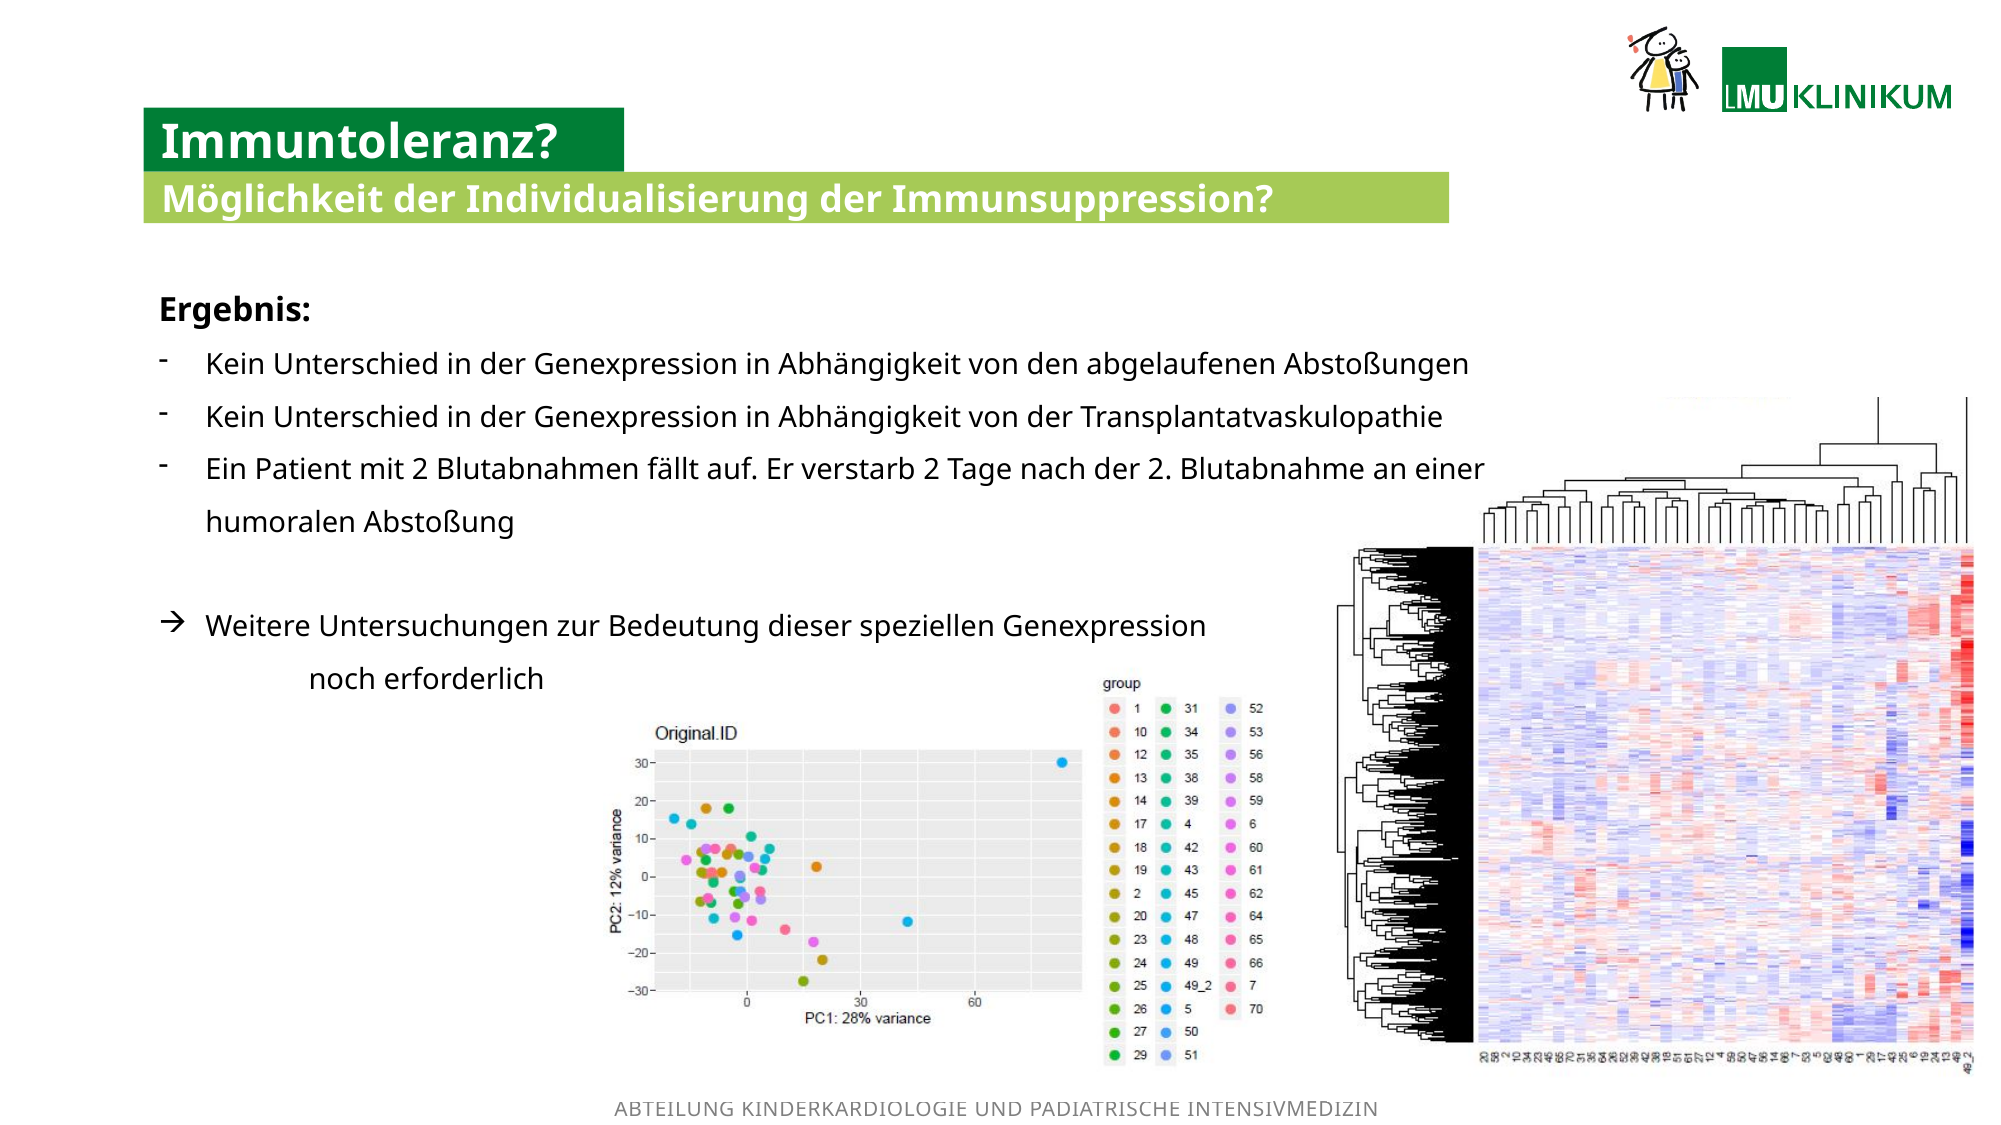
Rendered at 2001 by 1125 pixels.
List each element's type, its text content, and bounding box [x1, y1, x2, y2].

title Immuntoleranz? [143, 107, 625, 171]
list Möglichkeit der Individualisierung der Immunsuppression? [143, 171, 1450, 224]
picture [603, 649, 1273, 1102]
picture [1626, 25, 1699, 112]
text_box Ergebnis: Kein Unterschied in der Genexpression in Abhängigkeit von den abgelaufenen Abstoßungen Kein Unterschied in der Genexpression in Abhängigkeit von der Transplantatvaskulopathie Ein Patient mit 2 Blutabnahmen fällt auf. Er verstarb 2 Tage nach der 2. Blutabnahme an einer humoralen Abstoßung Weitere Untersuchungen zur Bedeutung dieser speziellen Genexpression noch erforderlich [143, 260, 1579, 598]
picture [1326, 397, 1999, 1102]
